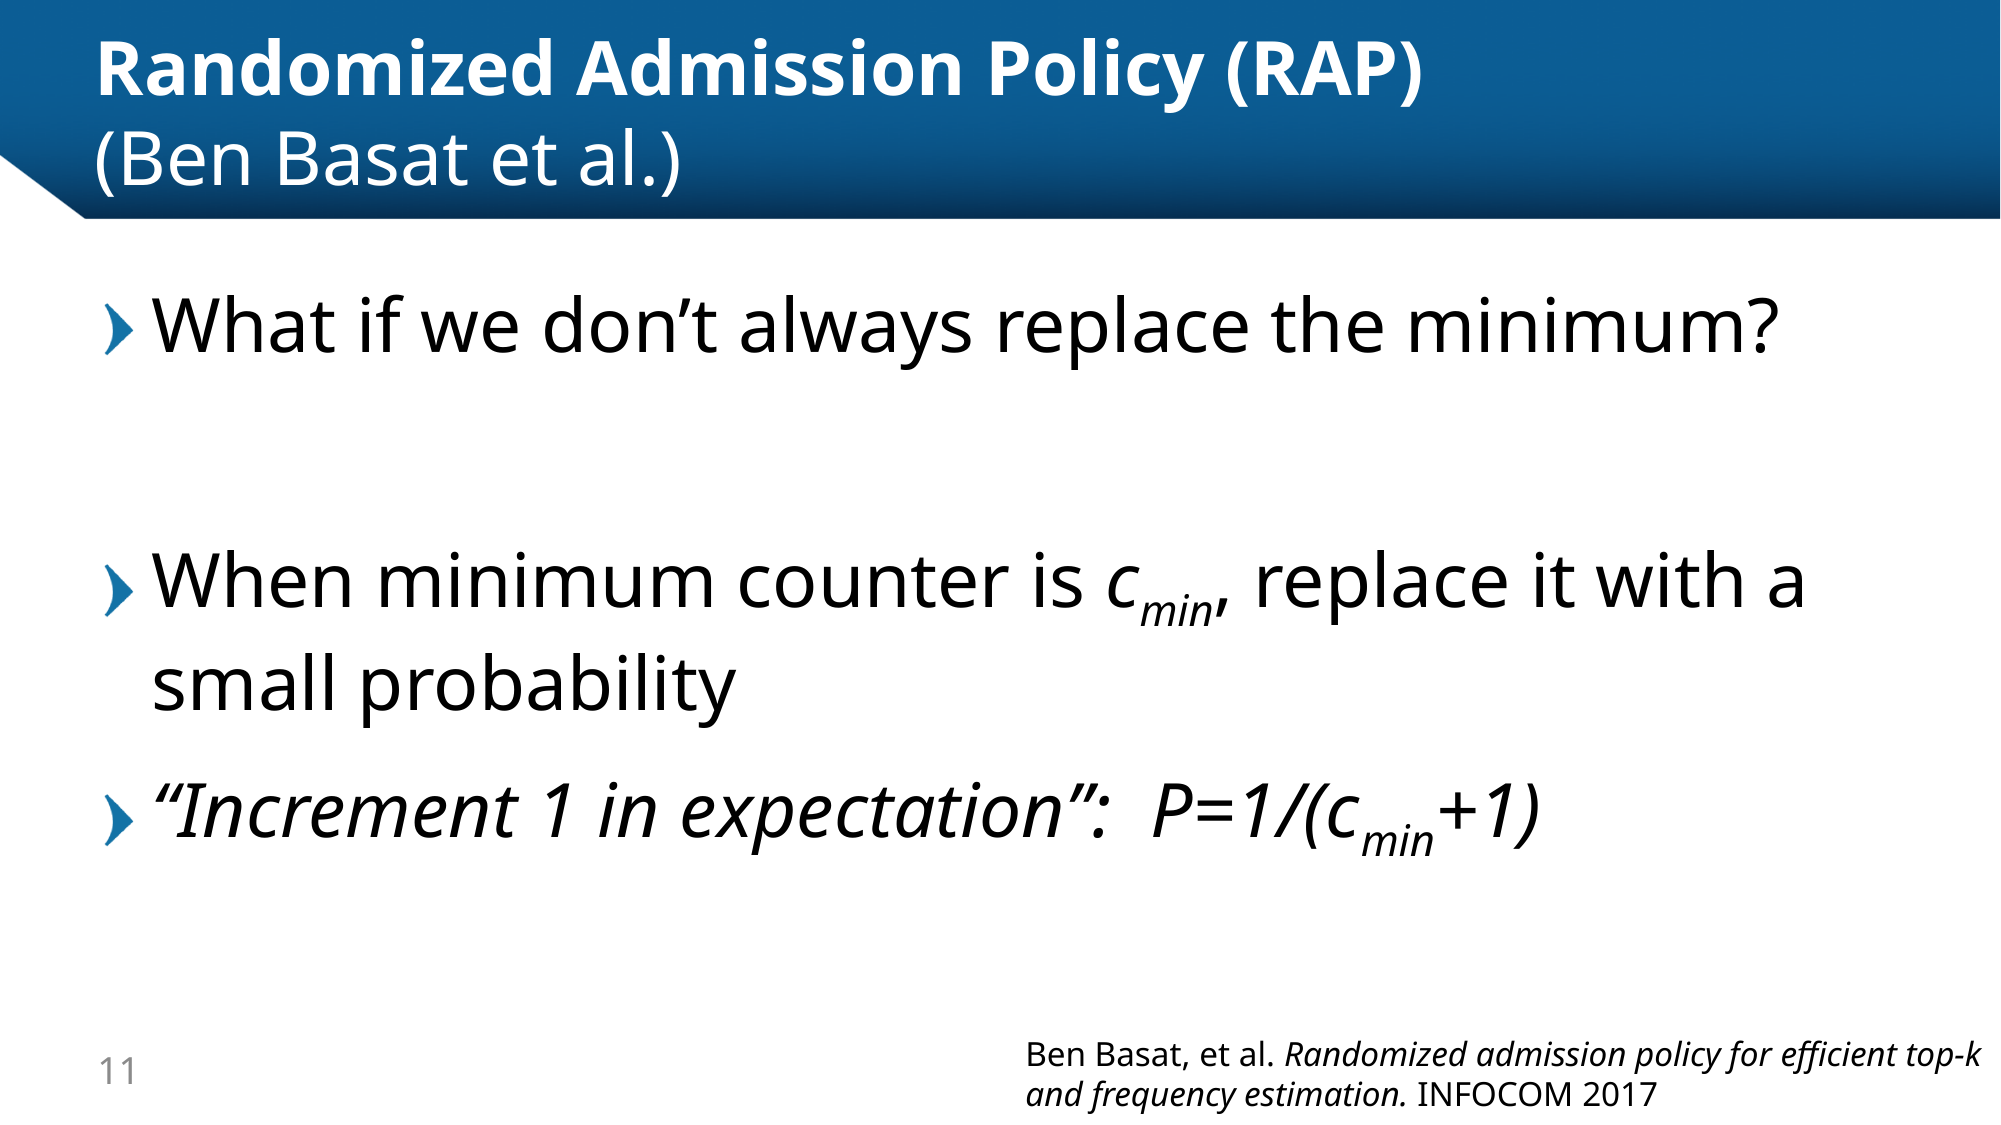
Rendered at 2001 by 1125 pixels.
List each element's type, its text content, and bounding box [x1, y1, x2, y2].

title Randomized Admission Policy (RAP) (Ben Basat et al.) [79, 22, 1901, 199]
text_box Ben Basat, et al. Randomized admission policy for efficient top-k and frequency estimation. INFOCOM 2017 [1010, 1026, 2000, 1121]
picture [0, 0, 2001, 1125]
slide_number 11 [97, 1042, 176, 1103]
list What if we don’t always replace the minimum? When minimum counter is cmin, replace it with a small probability “Increment 1 in expectation”: P=1/(cmin+1) [80, 270, 1902, 990]
